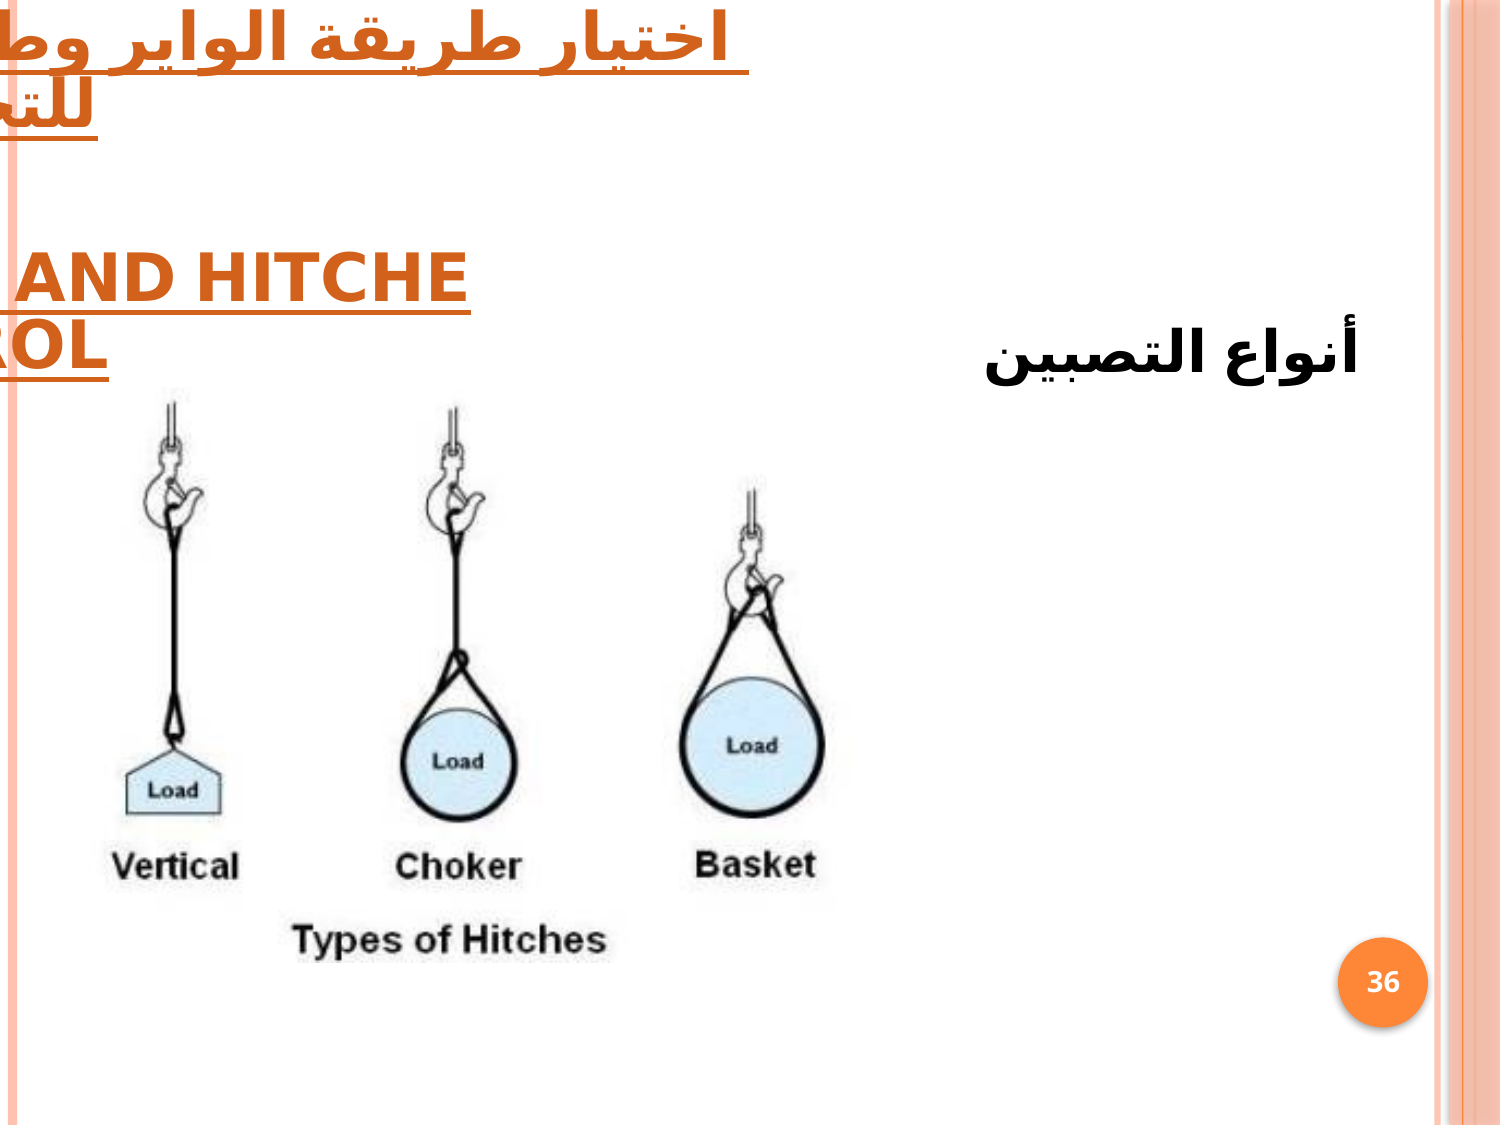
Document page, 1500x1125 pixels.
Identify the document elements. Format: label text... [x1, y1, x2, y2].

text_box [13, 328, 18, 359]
title اختيار طريقة الواير وطريقة التصبين للتحكم في الطرد Selecting Slings and Hitches for Load Control [75, 75, 1300, 263]
slide_number 36 [1333, 940, 1434, 1027]
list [86, 386, 853, 964]
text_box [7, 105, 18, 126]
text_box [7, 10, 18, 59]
text_box أنواع التصبين [825, 306, 1375, 436]
